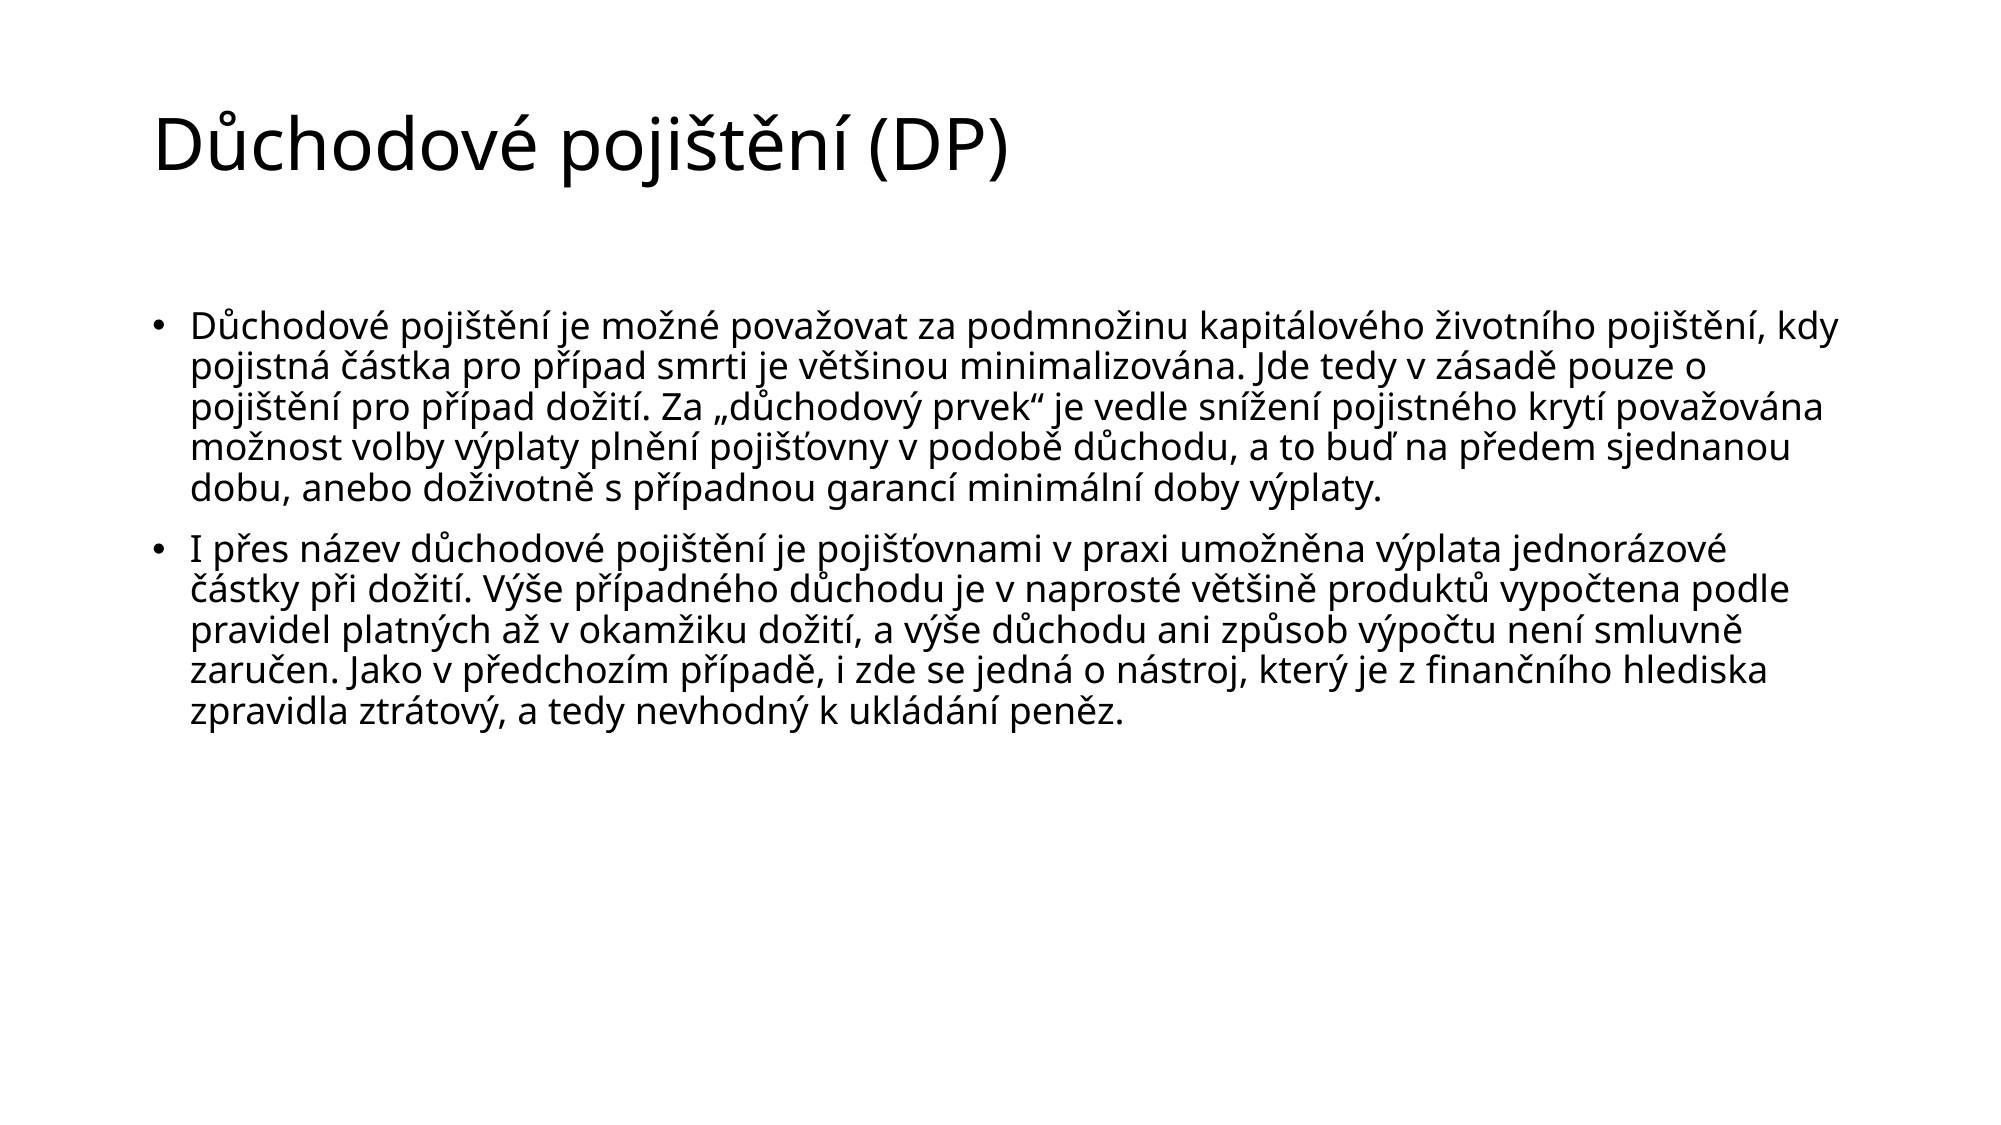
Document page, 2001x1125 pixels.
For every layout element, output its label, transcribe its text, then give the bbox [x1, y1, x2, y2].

title Důchodové pojištění (DP) [137, 59, 1863, 278]
list Důchodové pojištění je možné považovat za podmnožinu kapitálového životního pojištění, kdy pojistná částka pro případ smrti je většinou minimalizována. Jde tedy v zásadě pouze o pojištění pro případ dožití. Za „důchodový prvek“ je vedle snížení pojistného krytí považována možnost volby výplaty plnění pojišťovny v podobě důchodu, a to buď na předem sjednanou dobu, anebo doživotně s případnou garancí minimální doby výplaty. I přes název důchodové pojištění je pojišťovnami v praxi umožněna výplata jednorázové částky při dožití. Výše případného důchodu je v naprosté většině produktů vypočtena podle pravidel platných až v okamžiku dožití, a výše důchodu ani způsob výpočtu není smluvně zaručen. Jako v předchozím případě, i zde se jedná o nástroj, který je z finančního hlediska zpravidla ztrátový, a tedy nevhodný k ukládání peněz. [137, 299, 1863, 1014]
